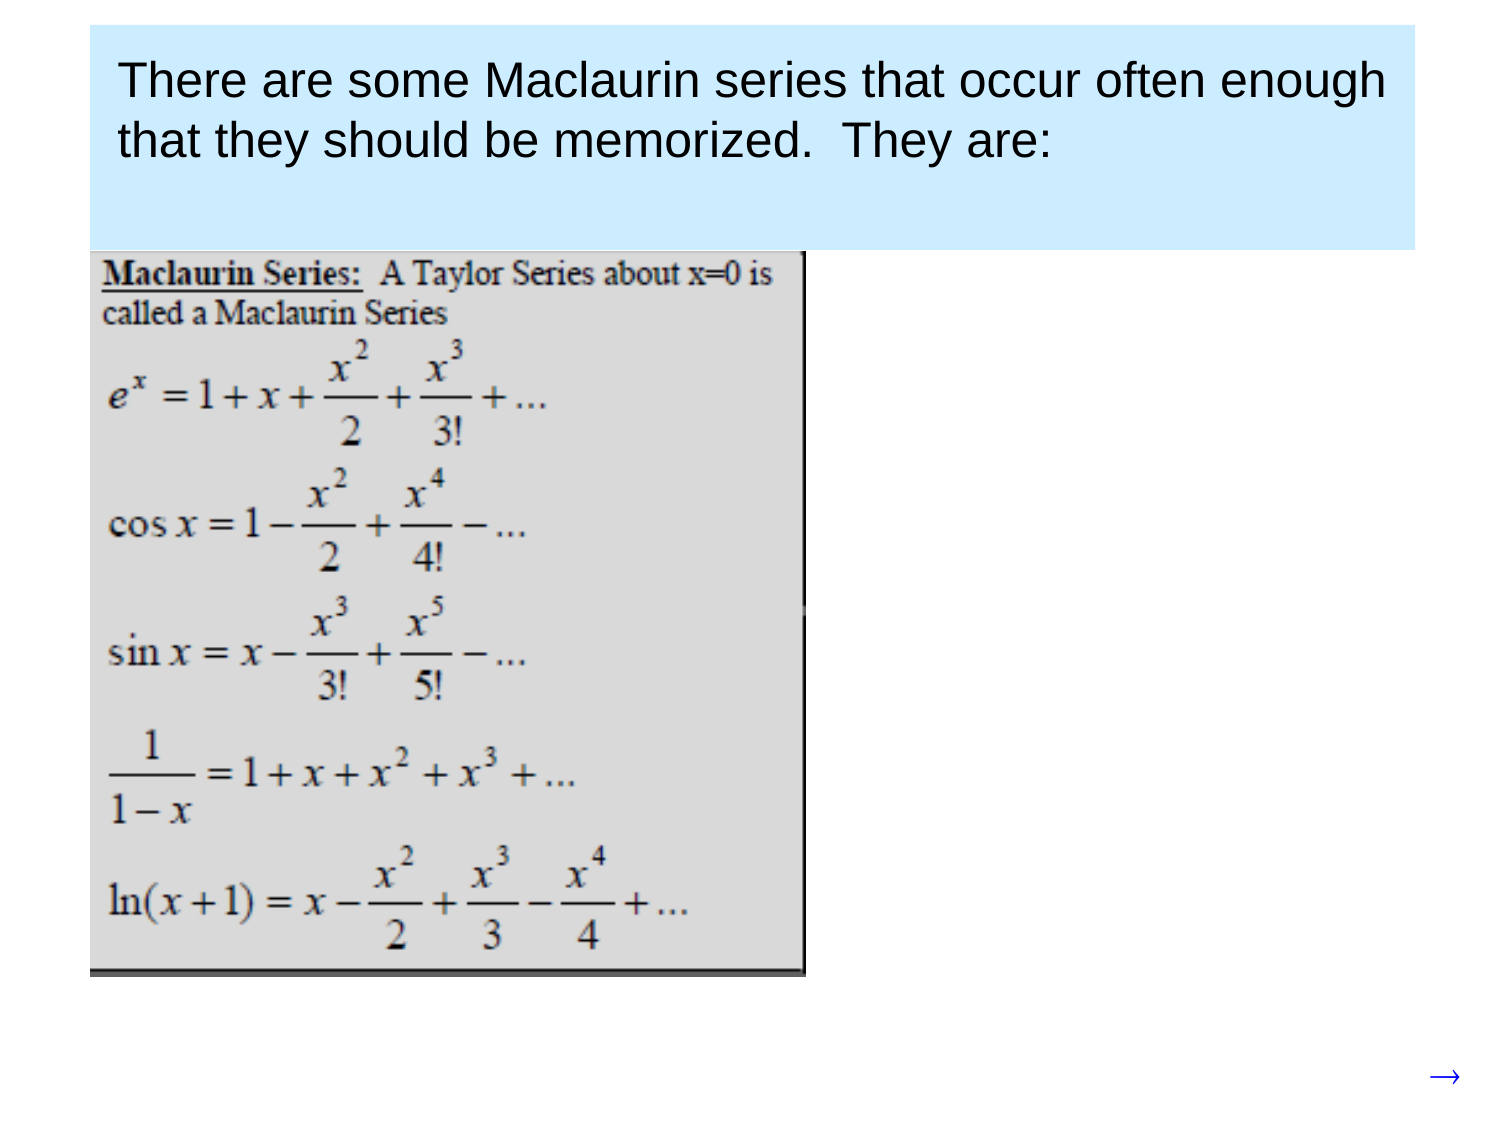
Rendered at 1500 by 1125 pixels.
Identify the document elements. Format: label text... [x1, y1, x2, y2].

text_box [1424, 1062, 1474, 1098]
text_box [90, 24, 1416, 250]
picture [89, 251, 806, 978]
text_box There are some Maclaurin series that occur often enough that they should be memorized. They are: [102, 40, 1405, 175]
